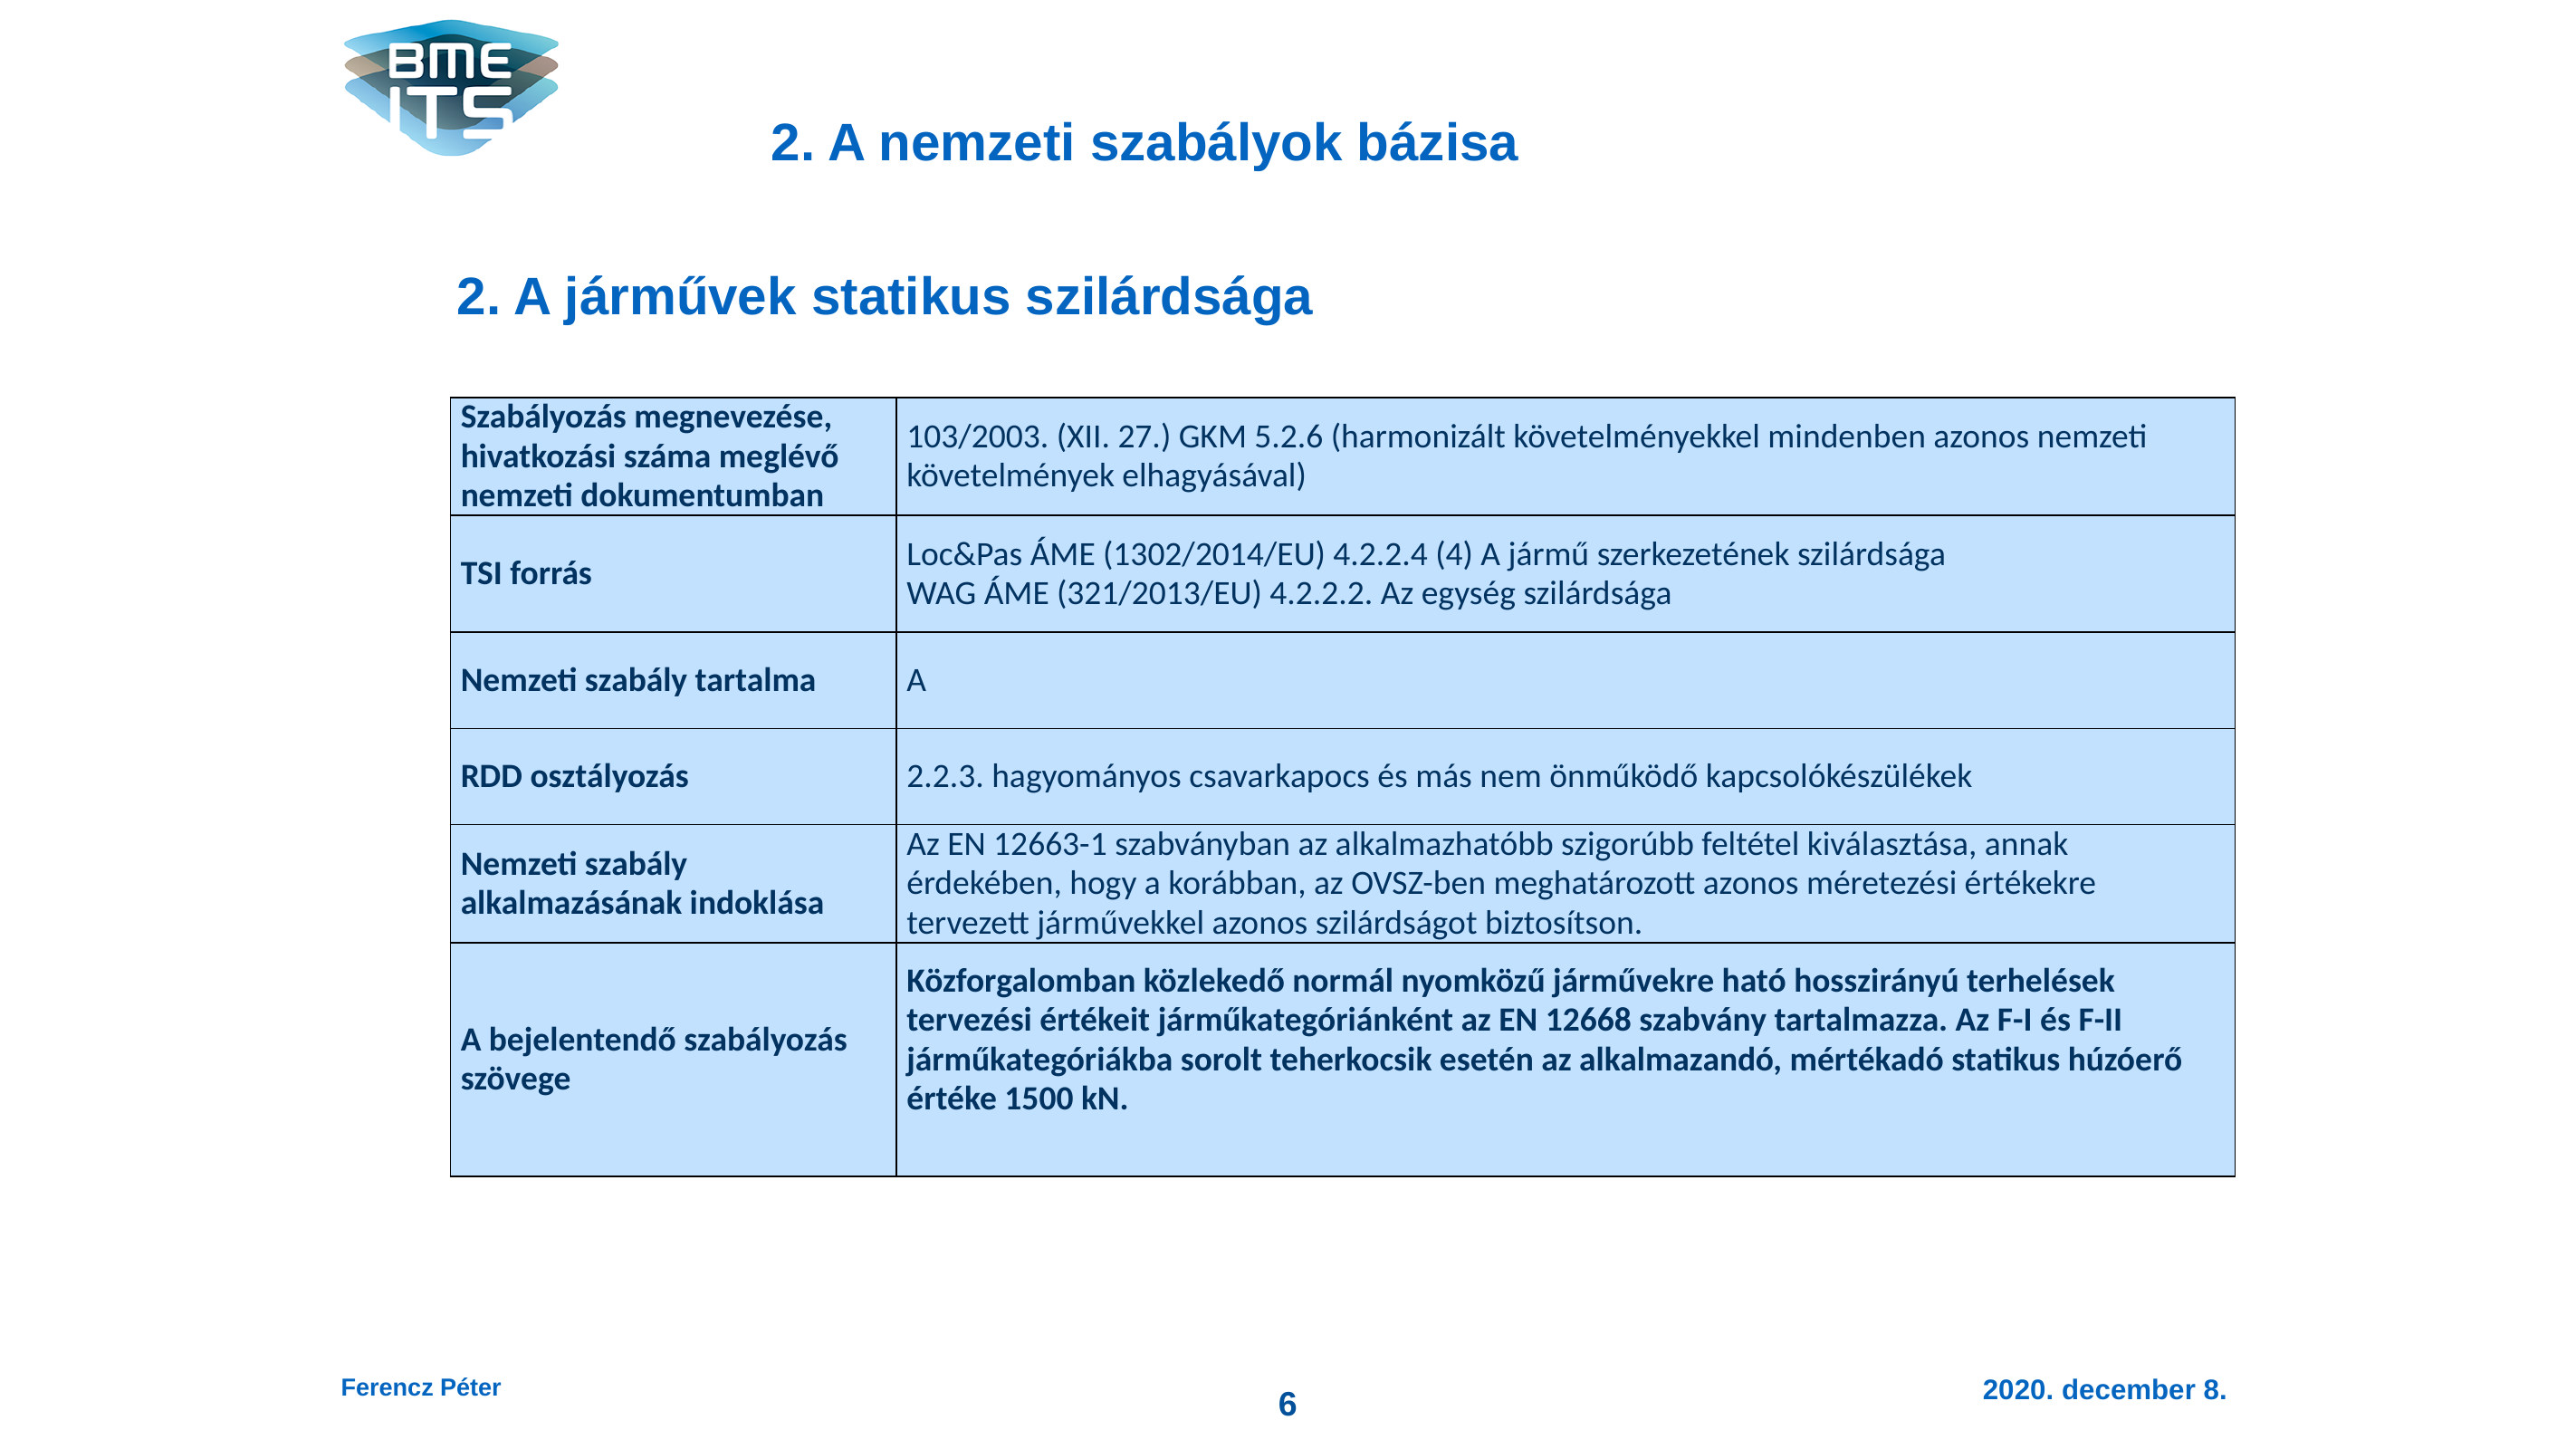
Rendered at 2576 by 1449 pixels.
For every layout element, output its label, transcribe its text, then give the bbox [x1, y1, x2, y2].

table_cell Nemzeti szabály tartalma [451, 633, 895, 728]
text_box 2020. december 8. [1901, 1363, 2236, 1413]
table_cell Az EN 12663-1 szabványban az alkalmazhatóbb szigorúbb feltétel kiválasztása, annak érdekében, hogy a korábban, az OVSZ-ben meghatározott azonos méretezési értékekre tervezett járművekkel azonos szilárdságot biztosítson. [897, 825, 2235, 942]
table_cell A bejelentendő szabályozás szövege [451, 944, 895, 1176]
picture [342, 17, 559, 158]
table_cell Közforgalomban közlekedő normál nyomközű járművekre ható hosszirányú terhelések tervezési értékeit járműkategóriánként az EN 12668 szabvány tartalmazza. Az F-I és F-II járműkategóriákba sorolt teherkocsik esetén az alkalmazandó, mértékadó statikus húzóerő értéke 1500 kN. [897, 944, 2235, 1176]
table_cell TSI forrás [451, 516, 895, 631]
slide_number 6 [1268, 1374, 1307, 1432]
table_cell Loc&Pas ÁME (1302/2014/EU) 4.2.2.4 (4) A jármű szerkezetének szilárdsága WAG ÁME (321/2013/EU) 4.2.2.2. Az egység szilárdsága [897, 516, 2235, 631]
table_cell 2.2.3. hagyományos csavarkapocs és más nem önműködő kapcsolókészülékek [897, 729, 2235, 824]
table_cell RDD osztályozás [451, 729, 895, 824]
table_header Szabályozás megnevezése, hivatkozási száma meglévő nemzeti dokumentumban [451, 398, 895, 514]
table_header 103/2003. (XII. 27.) GKM 5.2.6 (harmonizált követelményekkel mindenben azonos nemzeti követelmények elhagyásával) [897, 398, 2235, 514]
table_cell A [897, 633, 2235, 728]
text_box Ferencz Péter [333, 1363, 666, 1409]
table_cell Nemzeti szabály alkalmazásának indoklása [451, 825, 895, 942]
text_box 2. A járművek statikus szilárdsága [280, 177, 1853, 346]
title 2. A nemzeti szabályok bázisa [593, 62, 2150, 230]
